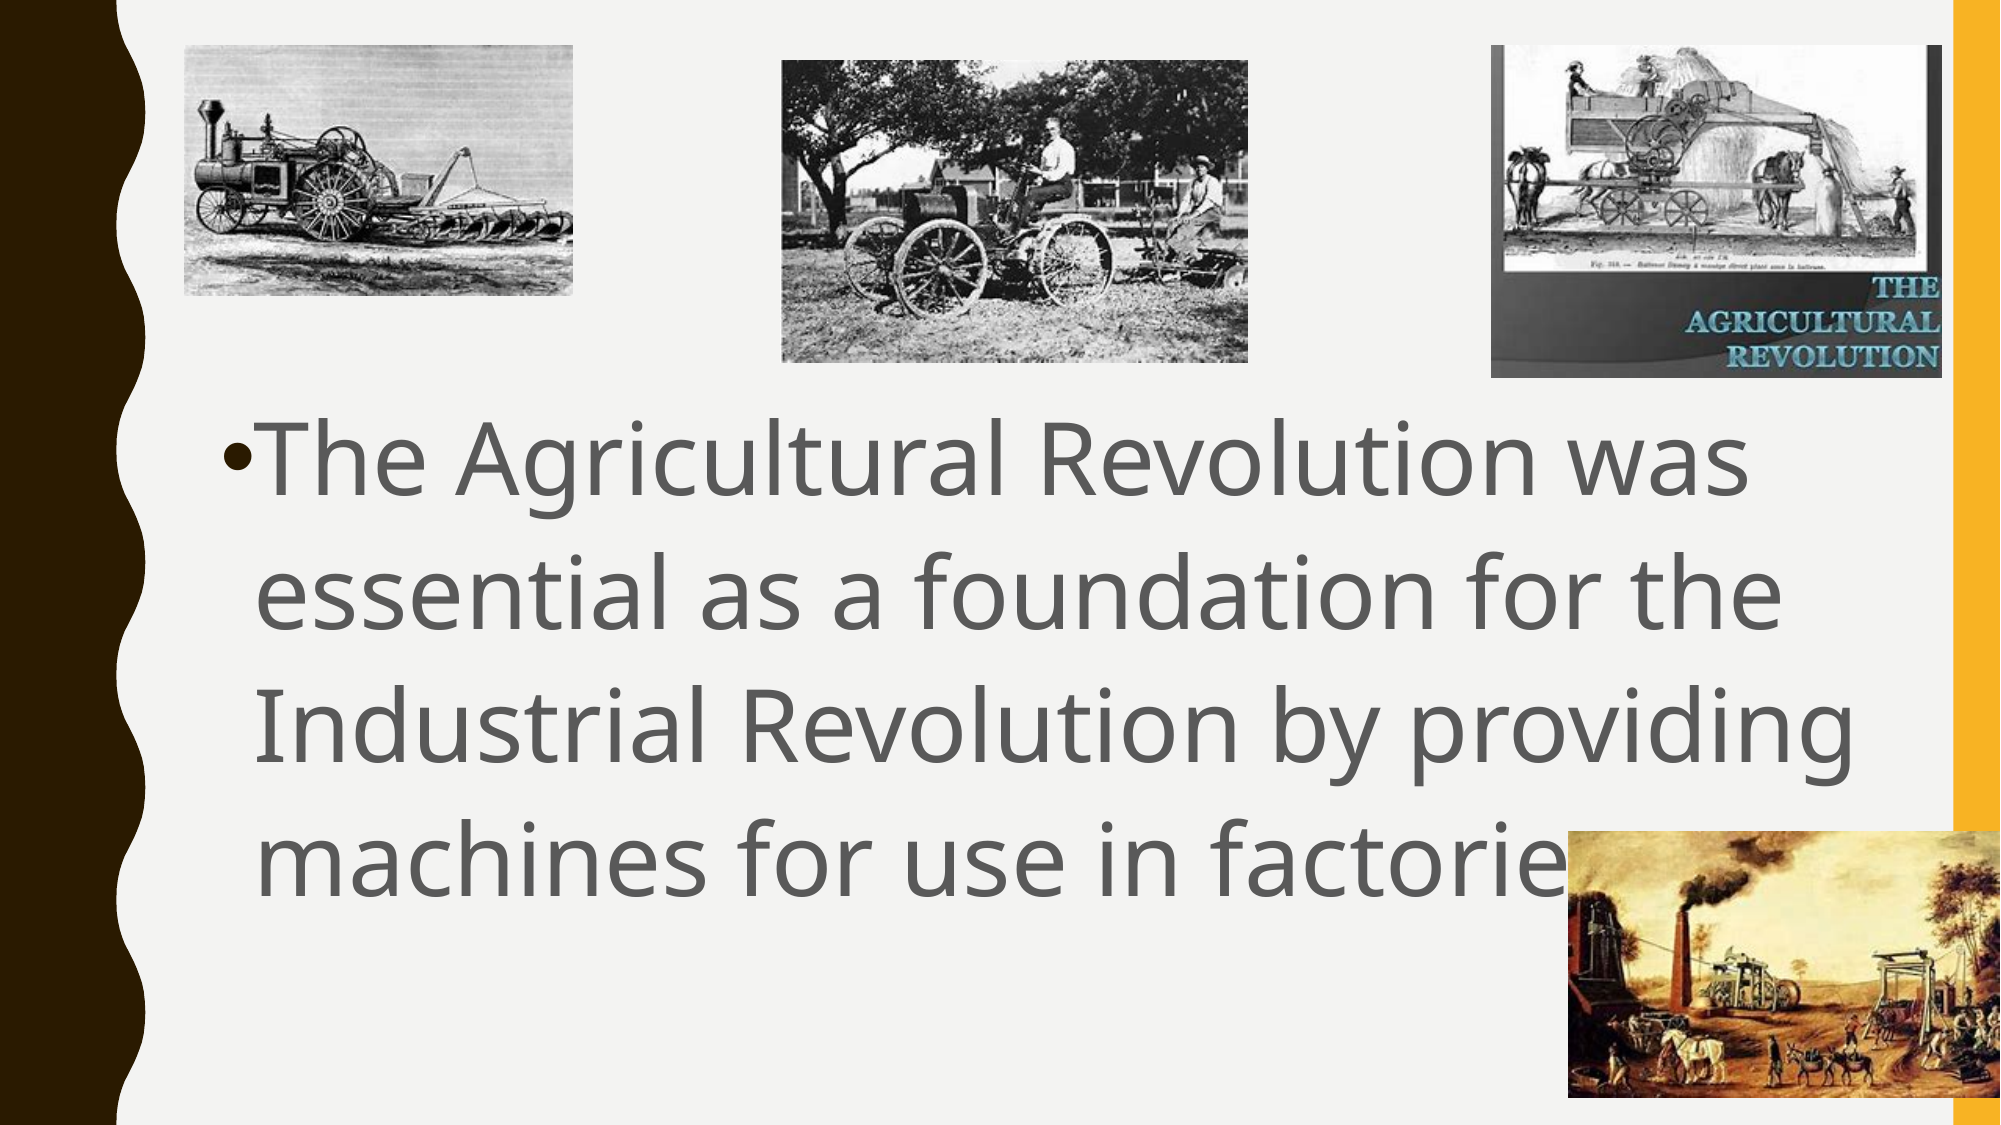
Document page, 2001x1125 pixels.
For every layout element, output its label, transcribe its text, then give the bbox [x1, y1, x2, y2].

list The Agricultural Revolution was essential as a foundation for the Industrial Revolution by providing machines for use in factories. [205, 375, 1875, 965]
picture [780, 60, 1248, 363]
picture [1568, 831, 2000, 1098]
picture [184, 45, 573, 296]
picture [1491, 45, 1942, 378]
